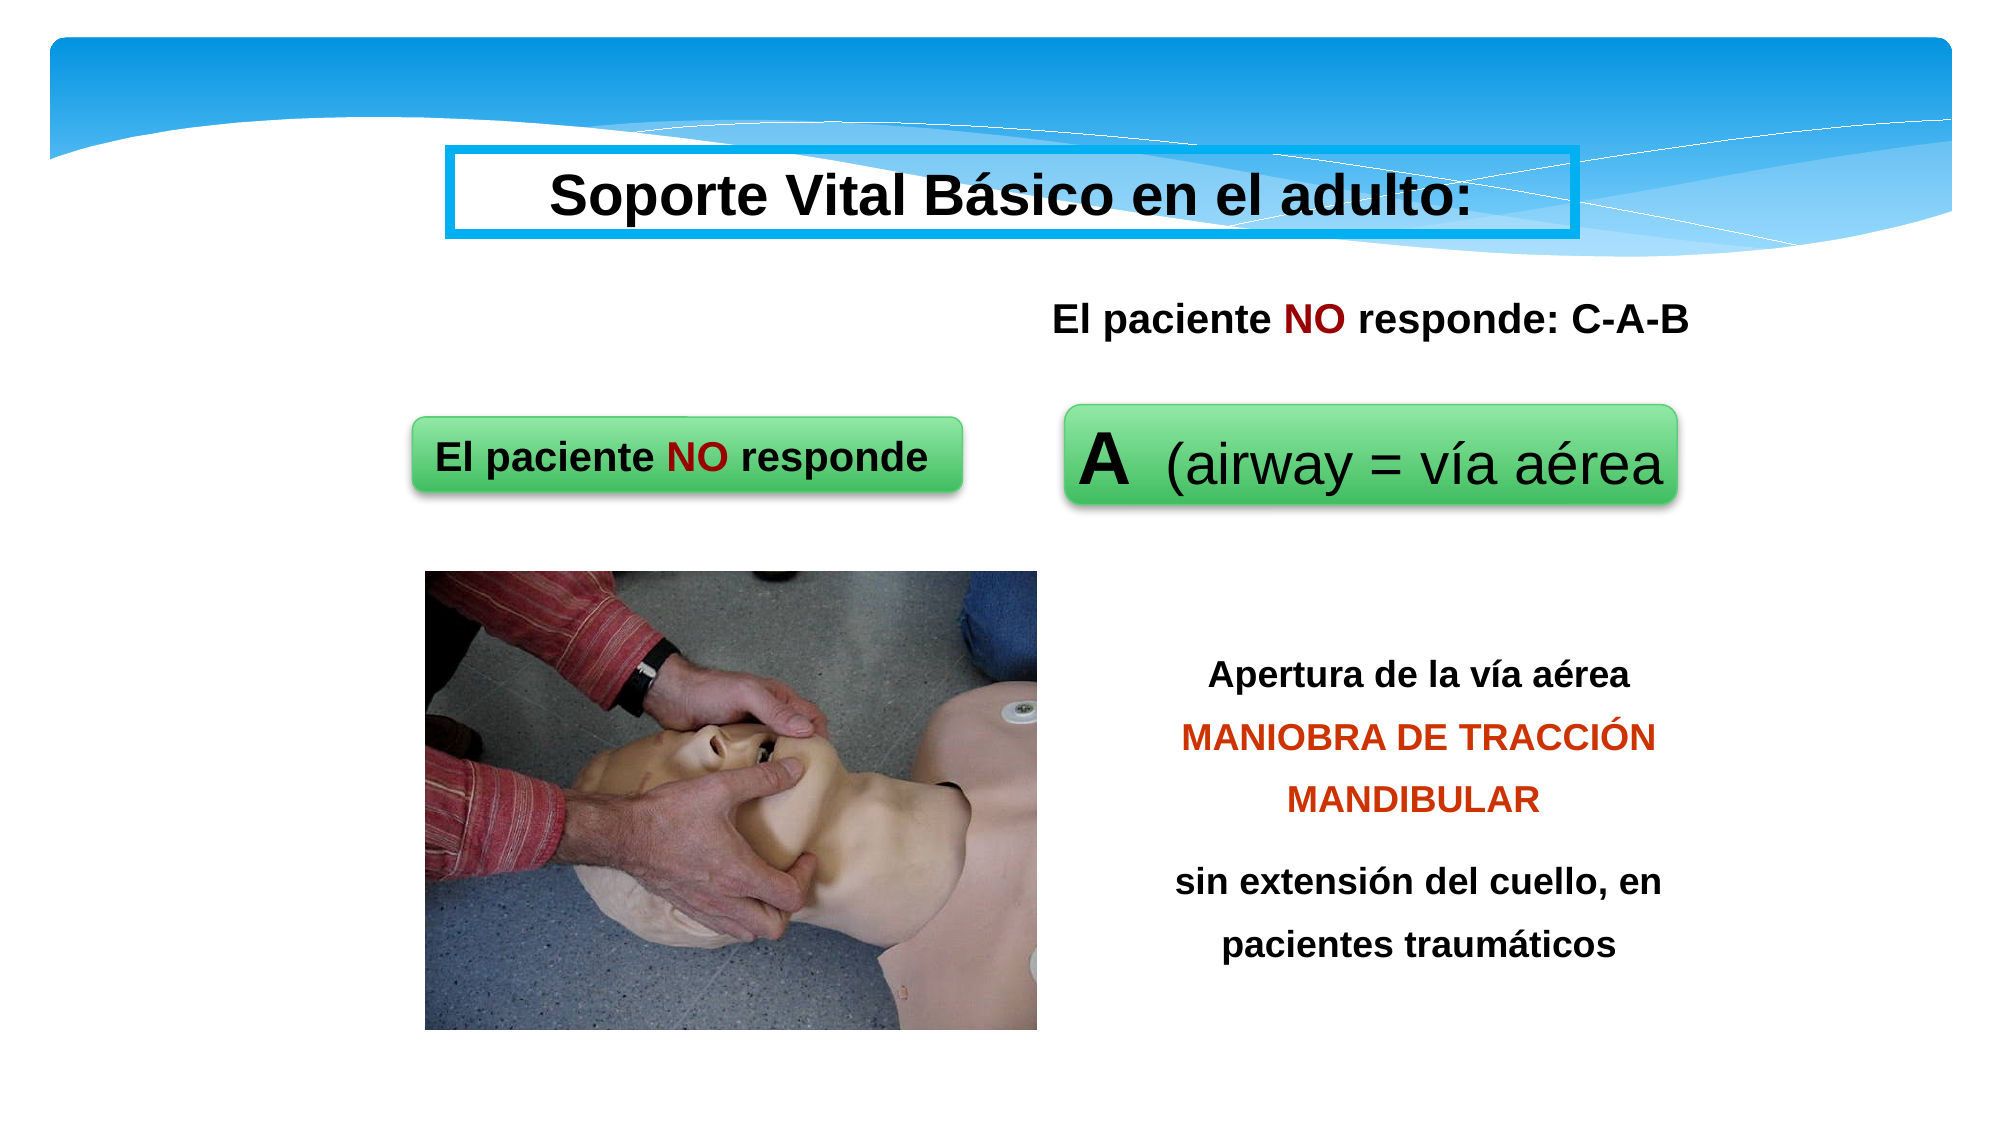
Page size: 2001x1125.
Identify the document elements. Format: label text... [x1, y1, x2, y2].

text_box El paciente NO responde: C-A-B [1014, 279, 1728, 355]
text_box Apertura de la vía aérea MANIOBRA DE TRACCIÓN MANDIBULAR sin extensión del cuello, en pacientes traumáticos [1118, 624, 1719, 973]
text_box El paciente NO responde [411, 416, 964, 493]
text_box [424, 570, 1038, 1031]
text_box Soporte Vital Básico en el adulto: [449, 149, 1575, 235]
text_box A (airway = vía aérea [1063, 403, 1678, 506]
